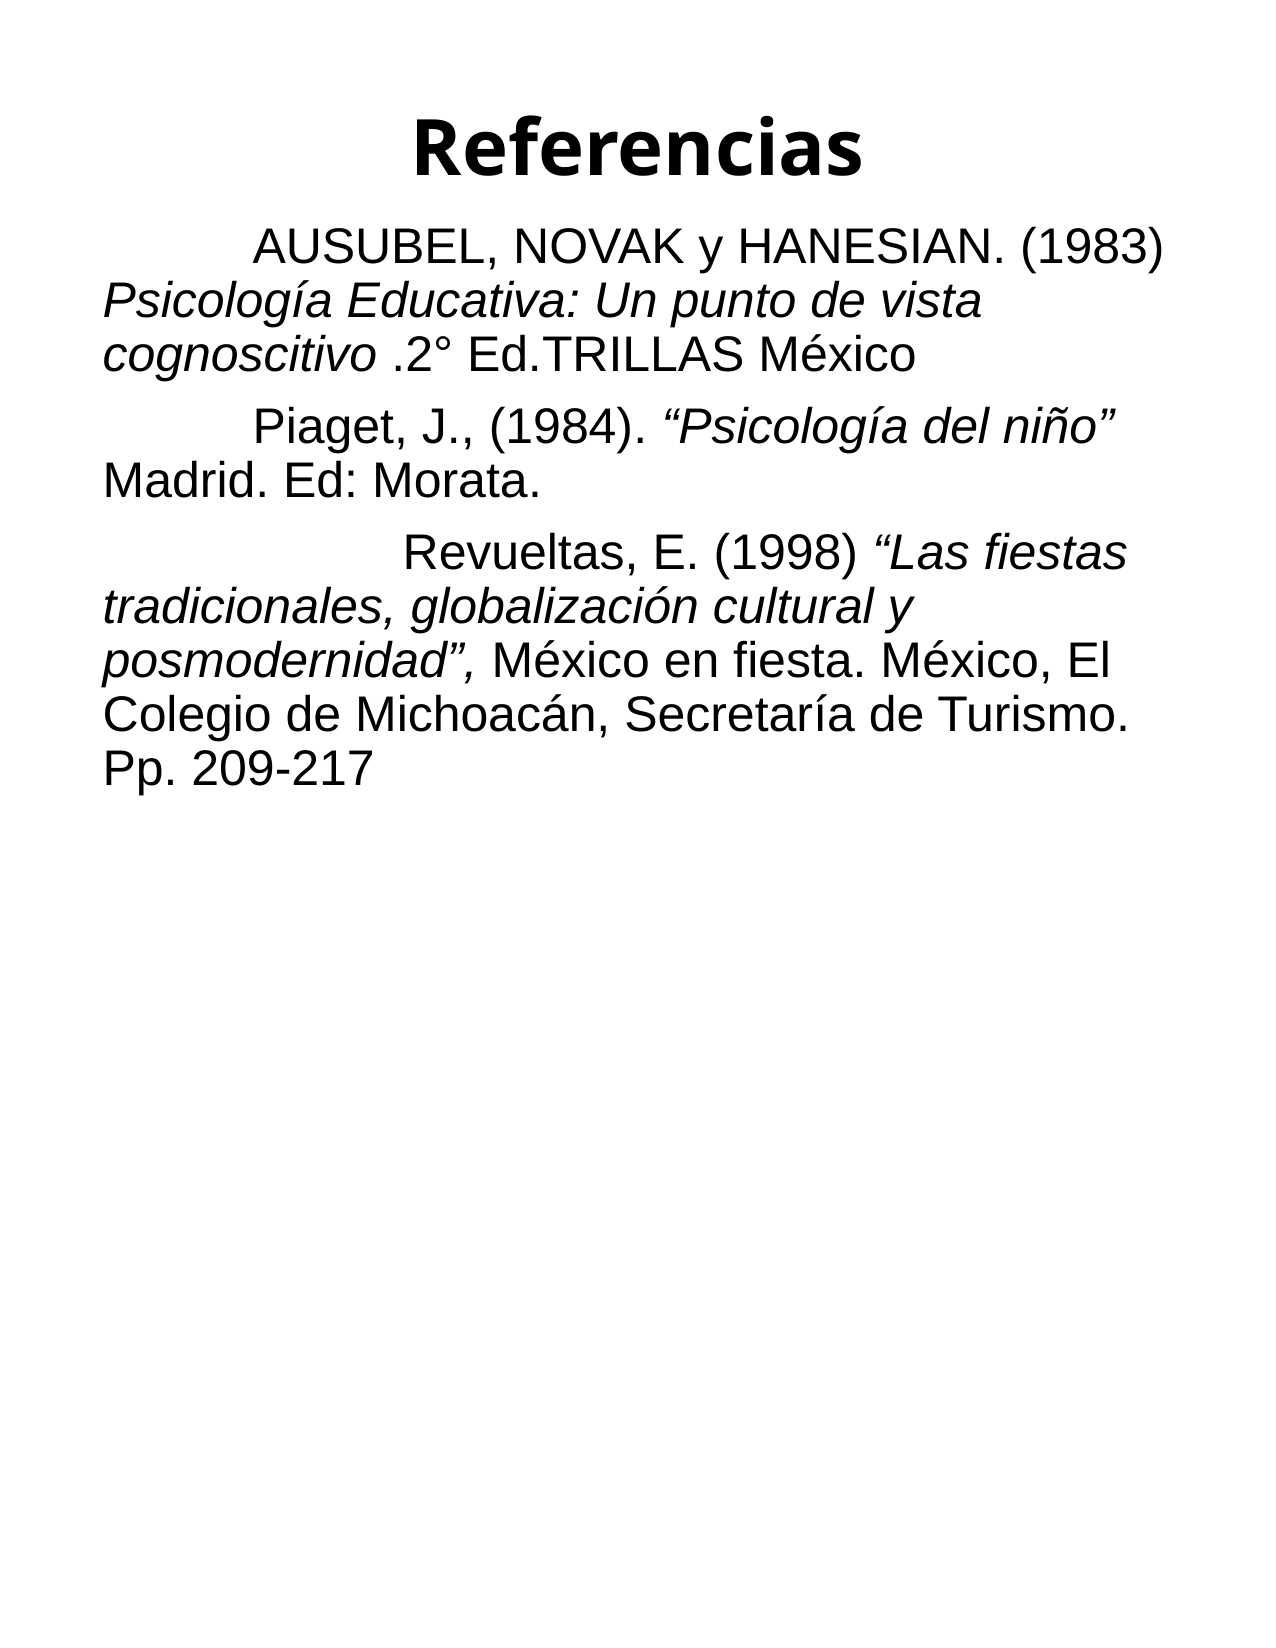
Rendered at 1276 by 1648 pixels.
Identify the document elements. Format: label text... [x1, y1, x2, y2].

list AUSUBEL, NOVAK y HANESIAN. (1983) Psicología Educativa: Un punto de vista cognoscitivo .2° Ed.TRILLAS México Piaget, J., (1984). “Psicología del niño” Madrid. Ed: Morata. Revueltas, E. (1998) “Las fiestas tradicionales, globalización cultural y posmodernidad”, México en fiesta. México, El Colegio de Michoacán, Secretaría de Turismo. Pp. 209-217 [87, 213, 1189, 1388]
title Referencias [87, 0, 1189, 213]
